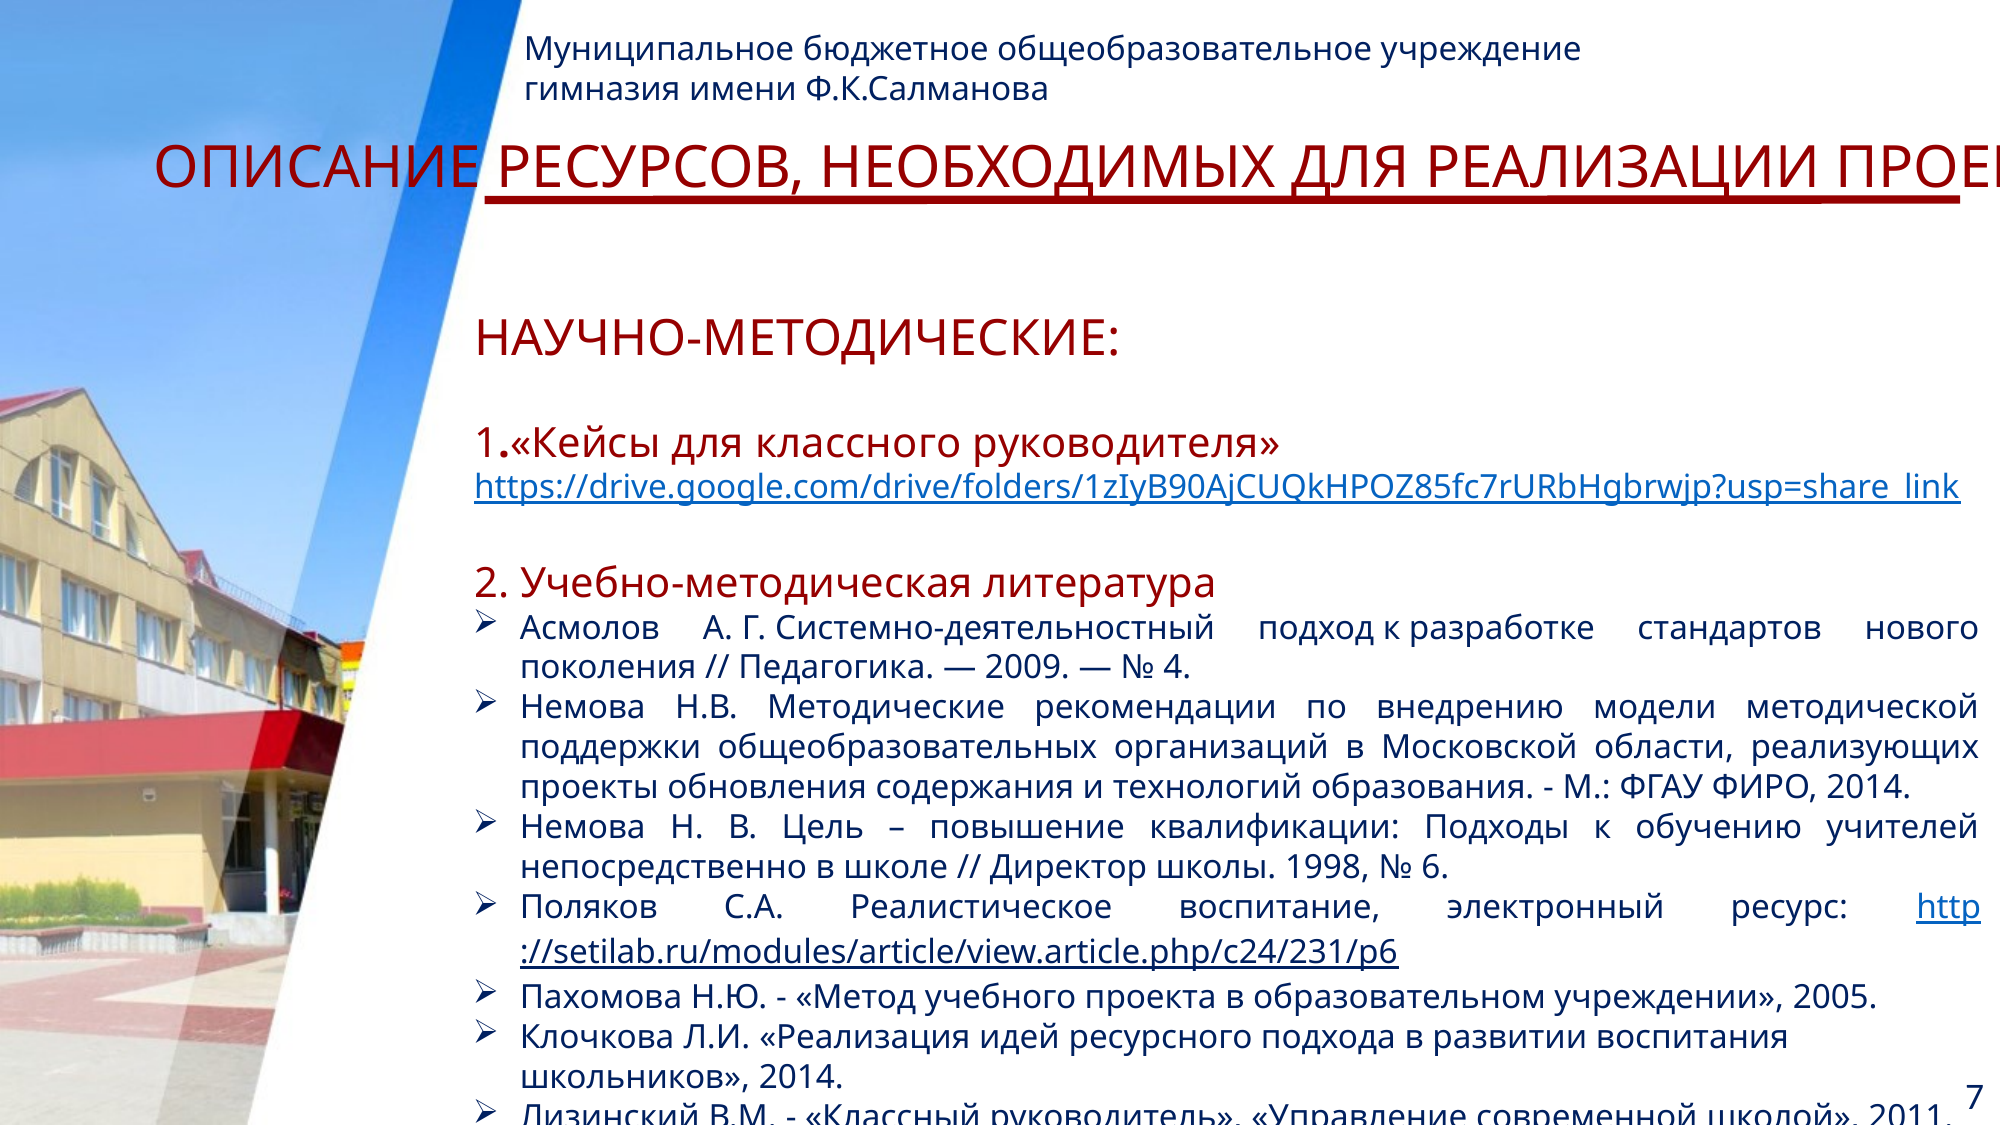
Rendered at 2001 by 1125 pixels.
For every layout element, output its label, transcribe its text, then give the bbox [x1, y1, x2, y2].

picture [0, 0, 528, 1125]
text_box НАУЧНО-МЕТОДИЧЕСКИЕ: 1.«Кейсы для классного руководителя» https://drive.google.com/drive/folders/1zIyB90AjCUQkHPOZ85fc7rURbHgbrwjp?usp=share_link 2. Учебно-методическая литература Асмолов А. Г. Системно-деятельностный подход к разработке стандартов нового поколения // Педагогика. — 2009. — № 4. Немова Н.В. Методические рекомендации по внедрению модели методической поддержки общеобразовательных организаций в Московской области, реализующих проекты обновления содержания и технологий образования. - М.: ФГАУ ФИРО, 2014. Немова Н. В. Цель – повышение квалификации: Подходы к обучению учителей непосредственно в школе // Директор школы. 1998, № 6. Поляков С.А. Реалистическое воспитание, электронный ресурс: http://setilab.ru/modules/article/view.article.php/c24/231/p6 Пахомова Н.Ю. - «Метод учебного проекта в образовательном учреждении», 2005. Клочкова Л.И. «Реализация идей ресурсного подхода в развитии воспитания школьников», 2014. Лизинский В.М. - «Классный руководитель», «Управление современной школой», 2011. Мудрик А.В. - «Психология и воспитание», 2006. [528, 294, 1982, 1125]
text_box 7 [1950, 1064, 2000, 1125]
text_box ОПИСАНИЕ РЕСУРСОВ, НЕОБХОДИМЫХ ДЛЯ РЕАЛИЗАЦИИ ПРОЕКТА [528, 121, 2000, 207]
text_box Муниципальное бюджетное общеобразовательное учреждение гимназия имени Ф.К.Салманова [528, 20, 1763, 115]
